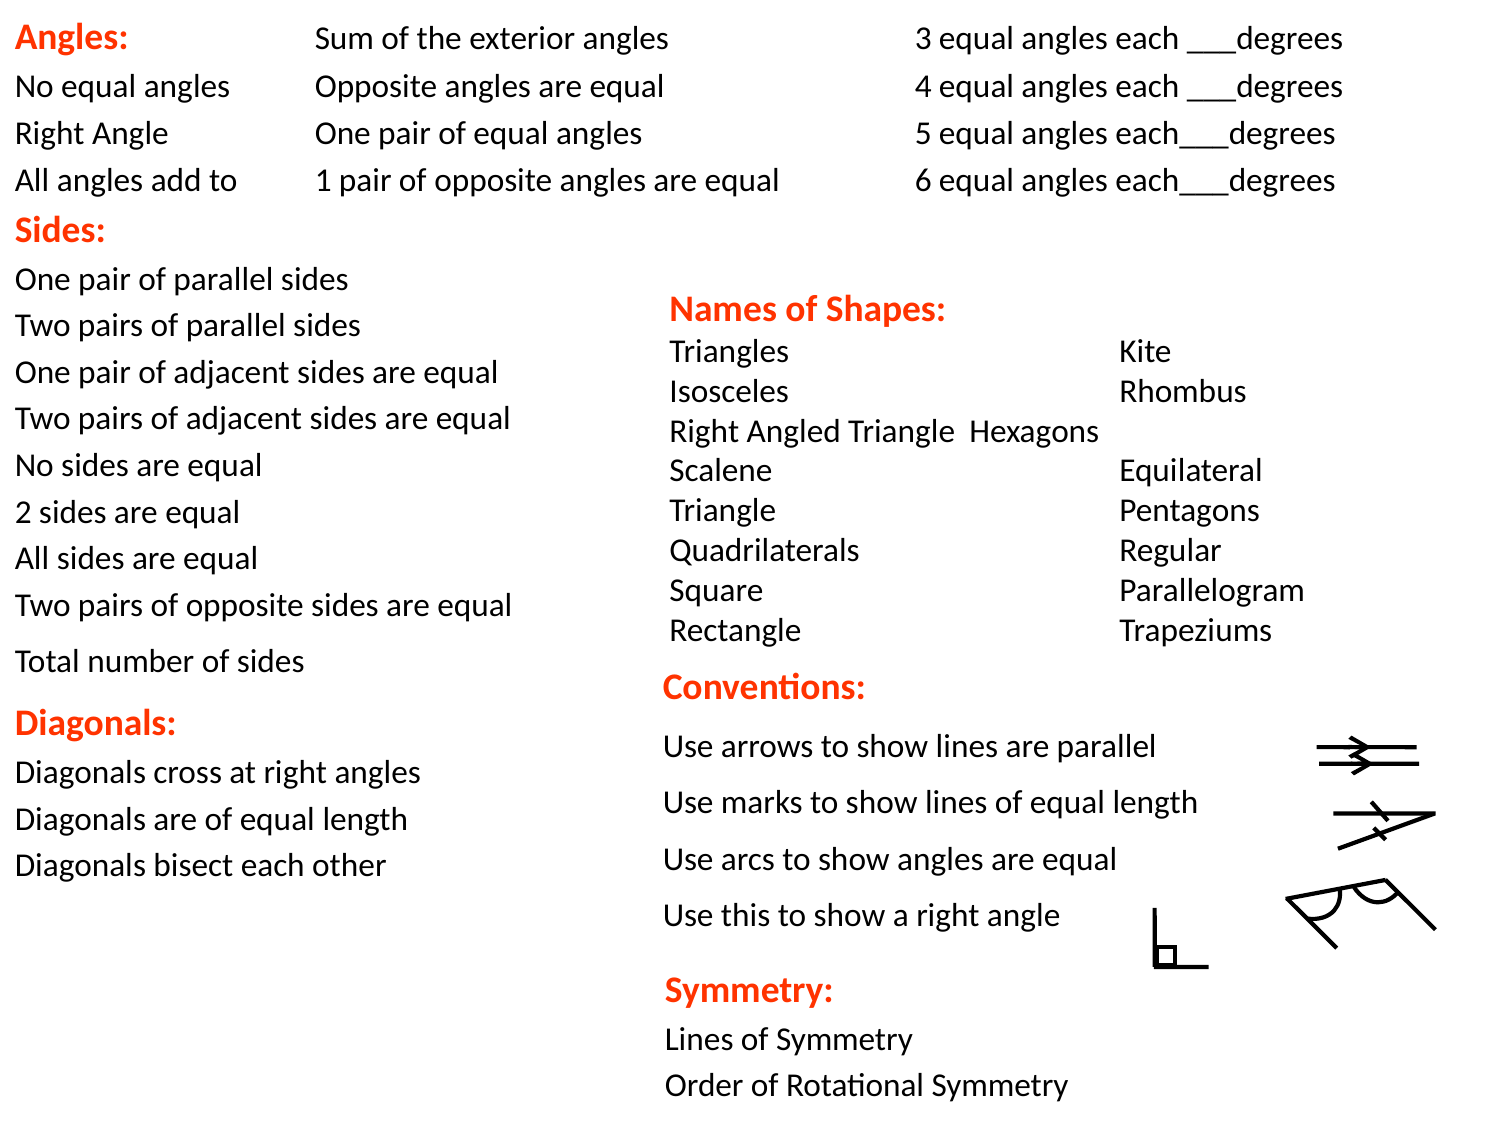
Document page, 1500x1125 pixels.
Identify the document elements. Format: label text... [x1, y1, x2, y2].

text_box Angles: Sum of the exterior angles 3 equal angles each ___degrees No equal angles Opposite angles are equal 4 equal angles each ___degrees Right Angle One pair of equal angles 5 equal angles each___degrees All angles add to 1 pair of opposite angles are equal 6 equal angles each___degrees Sides: One pair of parallel sides Two pairs of parallel sides One pair of adjacent sides are equal Two pairs of adjacent sides are equal No sides are equal 2 sides are equal All sides are equal Two pairs of opposite sides are equal Total number of sides Diagonals: Diagonals cross at right angles Diagonals are of equal length Diagonals bisect each other [0, 4, 1500, 890]
text_box Names of Shapes: Triangles Kite Isosceles Rhombus Right Angled Triangle Hexagons Scalene Equilateral Triangle Pentagons Quadrilaterals Regular Square Parallelogram Rectangle Trapeziums [654, 276, 1500, 656]
text_box Conventions: Use arrows to show lines are parallel Use marks to show lines of equal length Use arcs to show angles are equal Use this to show a right angle [648, 654, 1461, 941]
text_box Symmetry: Lines of Symmetry Order of Rotational Symmetry [649, 957, 1327, 1111]
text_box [1156, 746, 1438, 966]
